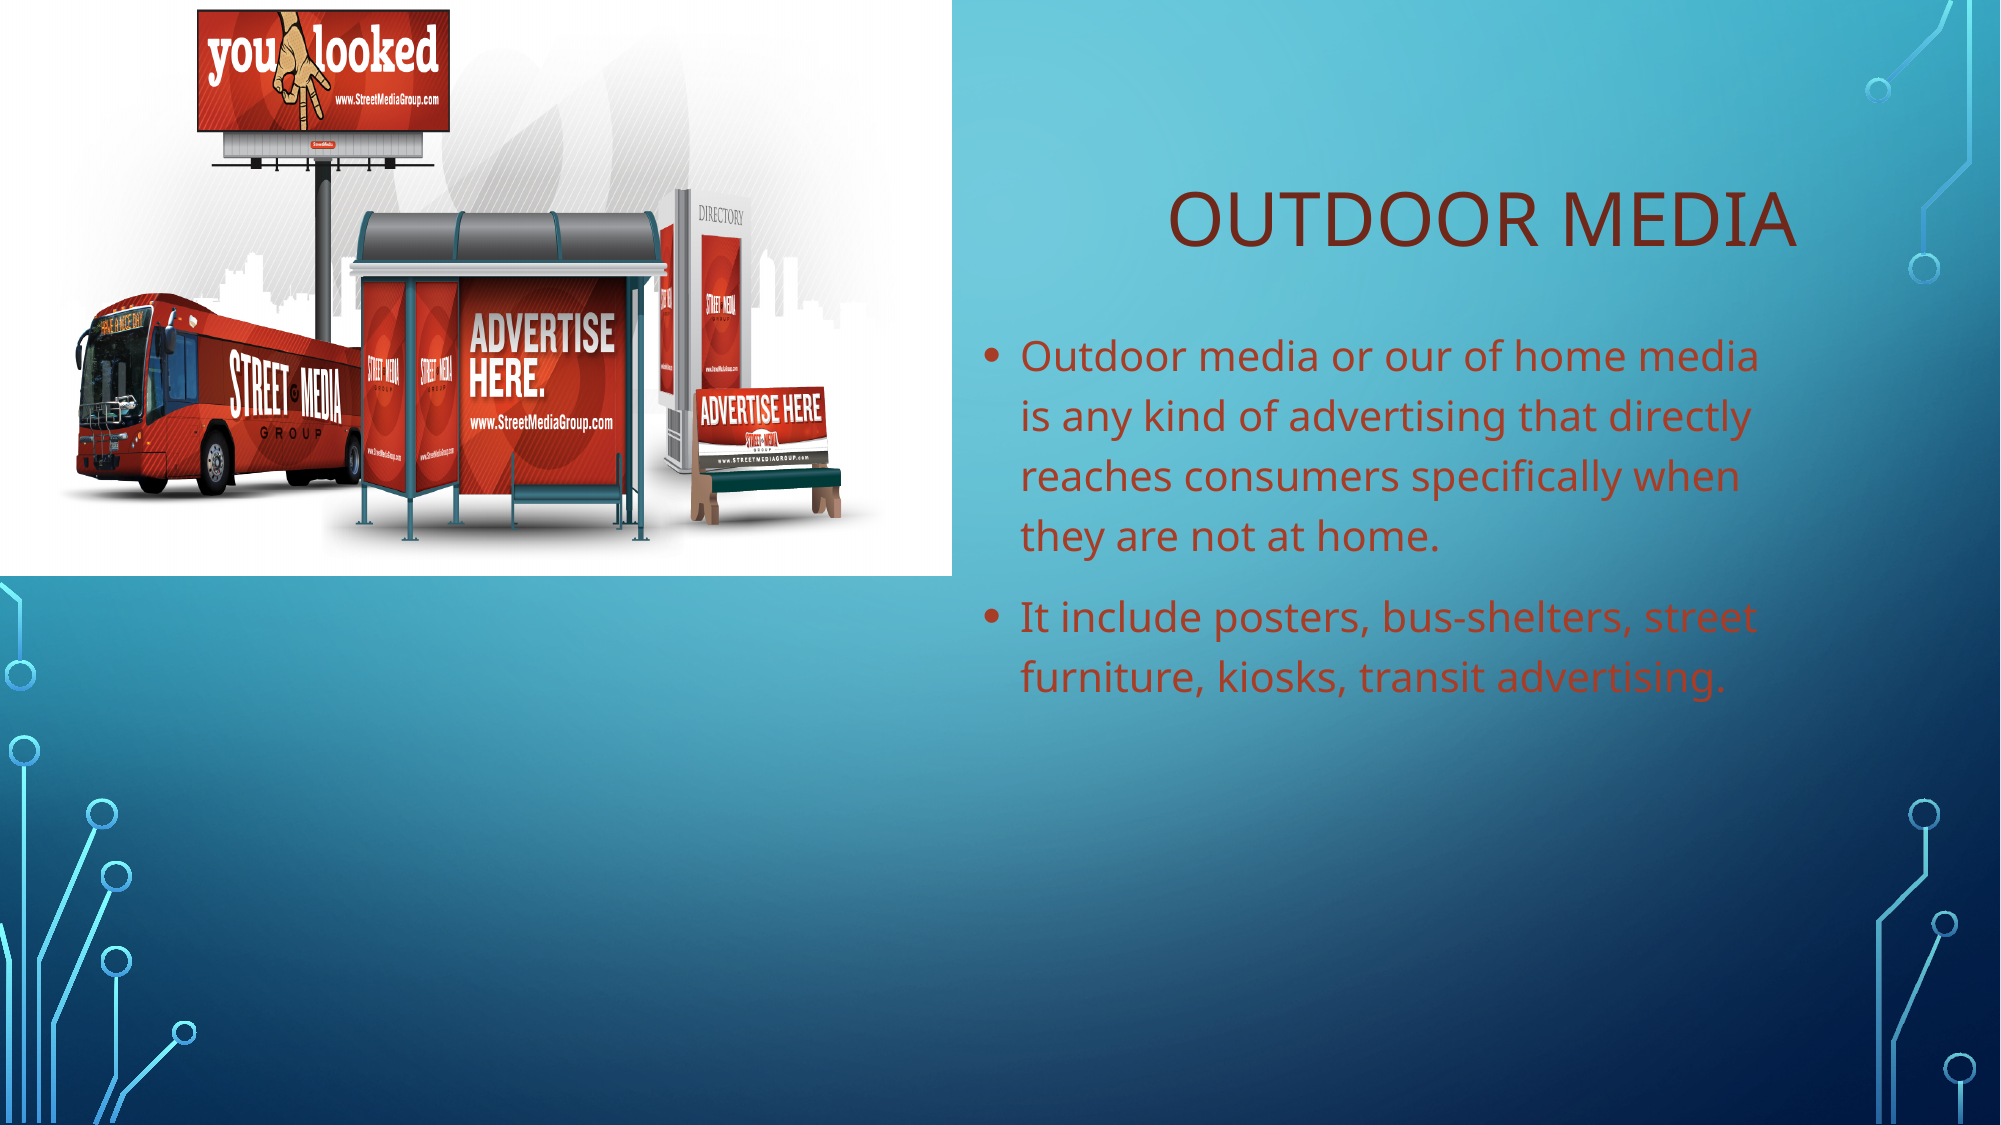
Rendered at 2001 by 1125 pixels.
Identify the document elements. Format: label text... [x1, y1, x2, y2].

list Outdoor media or our of home media is any kind of advertising that directly reaches consumers specifically when they are not at home. It include posters, bus-shelters, street furniture, kiosks, transit advertising. [967, 311, 1813, 950]
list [0, 0, 952, 577]
title Outdoor media [952, 101, 1813, 344]
